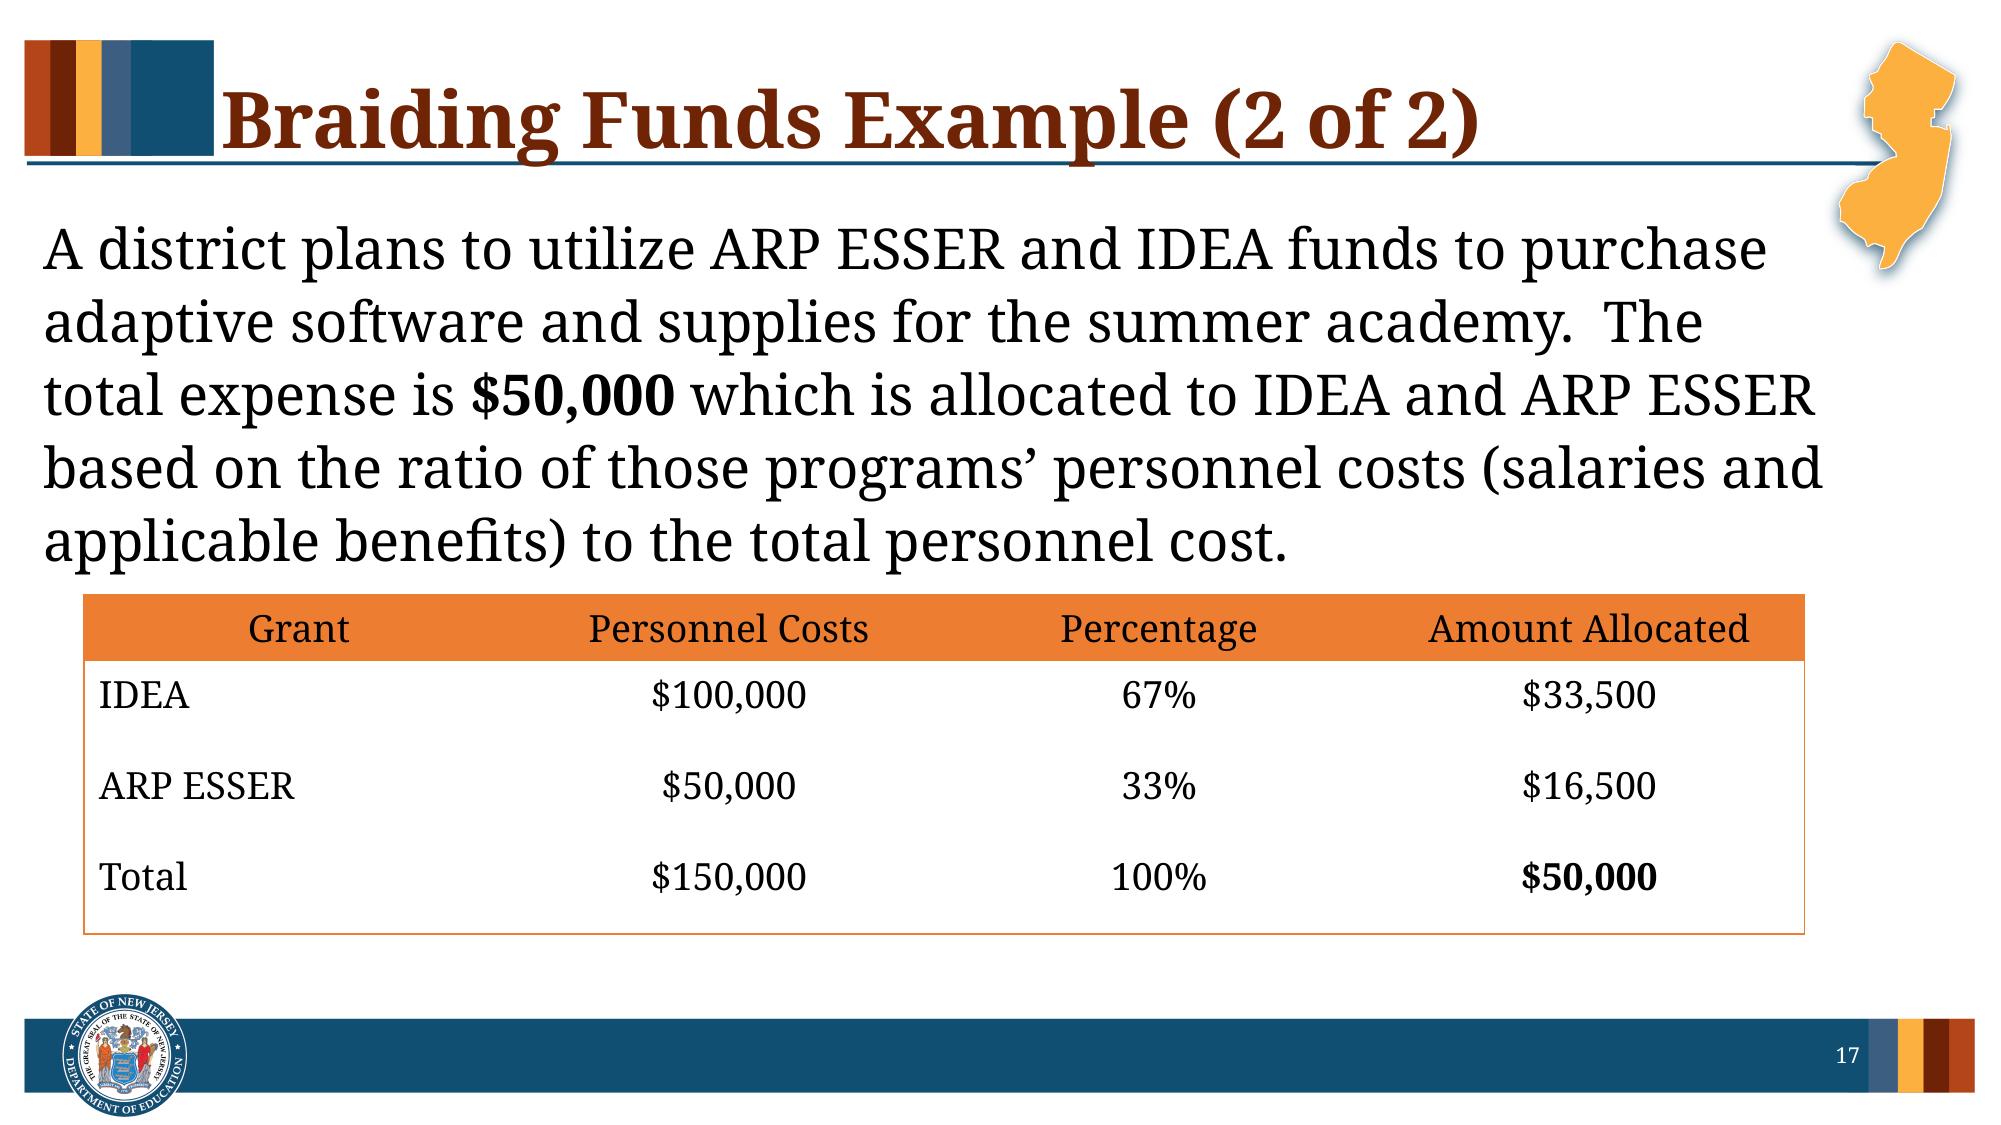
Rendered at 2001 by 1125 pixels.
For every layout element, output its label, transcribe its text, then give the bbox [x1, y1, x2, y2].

table_header Percentage [944, 595, 1374, 661]
table_cell $50,000 [1374, 843, 1804, 933]
table_cell IDEA [85, 661, 514, 752]
table_cell $50,000 [514, 752, 944, 843]
picture [24, 992, 1975, 1119]
table_cell $100,000 [514, 661, 944, 752]
table_cell 33% [944, 752, 1374, 843]
table_cell 67% [944, 661, 1374, 752]
table_cell $150,000 [514, 843, 944, 933]
table_cell $16,500 [1374, 752, 1804, 843]
table_cell 100% [944, 843, 1374, 933]
table_header Grant [85, 595, 514, 661]
table_header Amount Allocated [1374, 595, 1804, 661]
slide_number 17 [1425, 1026, 1876, 1087]
list A district plans to utilize ARP ESSER and IDEA funds to purchase adaptive software and supplies for the summer academy. The total expense is $50,000 which is allocated to IDEA and ARP ESSER based on the ratio of those programs’ personnel costs (salaries and applicable benefits) to the total personnel cost. [28, 200, 1972, 989]
table_cell $33,500 [1374, 661, 1804, 752]
title Braiding Funds Example (2 of 2) [206, 62, 1863, 185]
table_header Personnel Costs [514, 595, 944, 661]
table_cell Total [85, 843, 514, 933]
picture [24, 26, 1976, 295]
table_cell ARP ESSER [85, 752, 514, 843]
